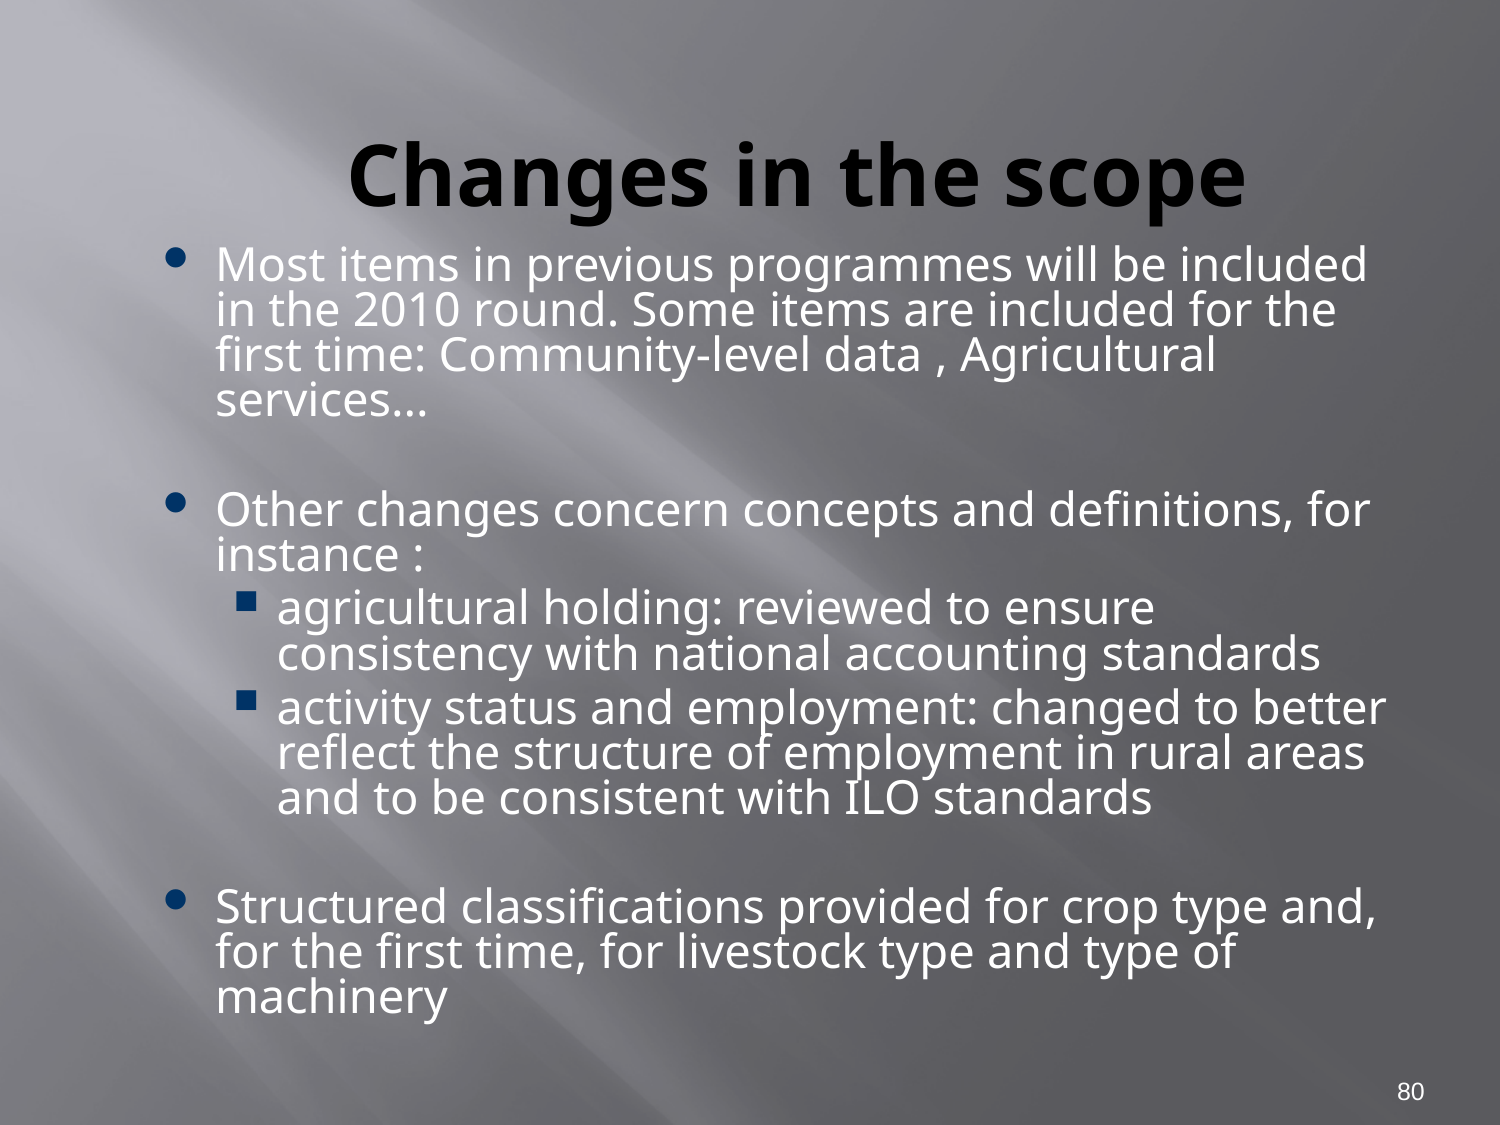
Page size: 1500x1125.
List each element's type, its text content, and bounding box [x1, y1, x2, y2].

title Changes in the scope [123, 78, 1471, 266]
slide_number 80 [1299, 1052, 1425, 1113]
list Most items in previous programmes will be included in the 2010 round. Some items are included for the first time: Community-level data , Agricultural services... Other changes concern concepts and definitions, for instance : agricultural holding: reviewed to ensure consistency with national accounting standards activity status and employment: changed to better reflect the structure of employment in rural areas and to be consistent with ILO standards Structured classifications provided for crop type and, for the first time, for livestock type and type of machinery [147, 237, 1410, 1032]
